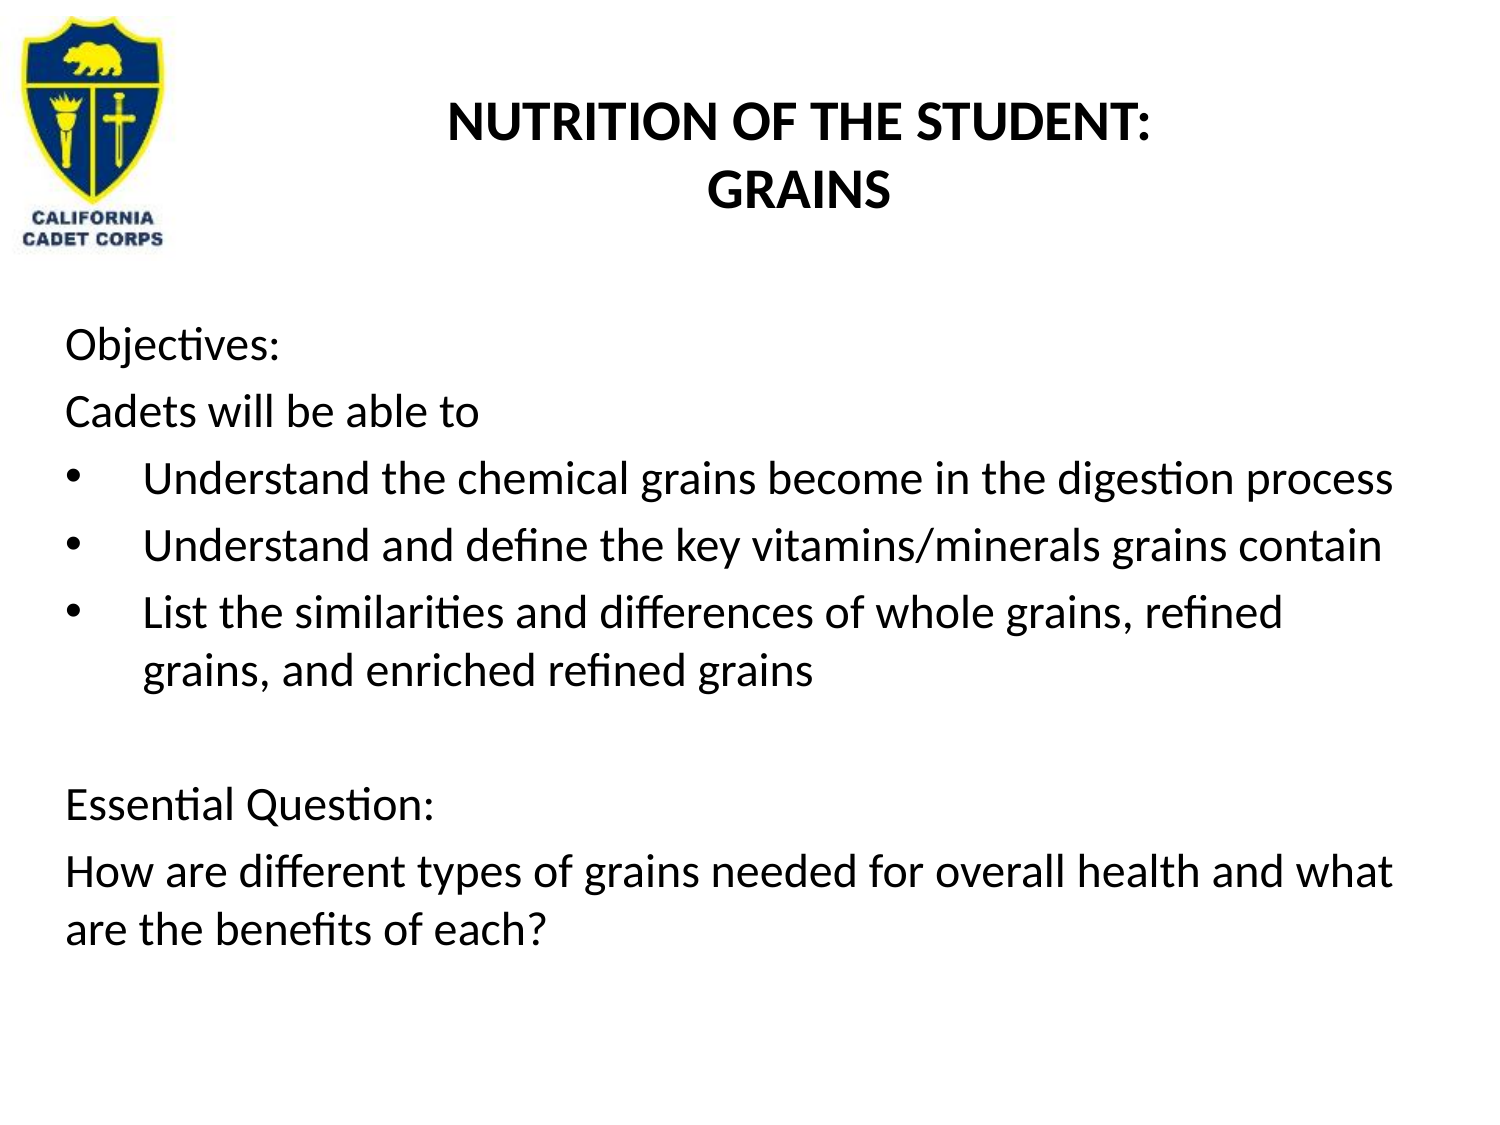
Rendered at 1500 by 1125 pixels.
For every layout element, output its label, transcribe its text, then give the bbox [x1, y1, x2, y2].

title Nutrition of the Student: Grains [162, 75, 1438, 299]
picture [0, 16, 186, 261]
list Objectives: Cadets will be able to Understand the chemical grains become in the digestion process Understand and define the key vitamins/minerals grains contain List the similarities and differences of whole grains, refined grains, and enriched refined grains Essential Question: How are different types of grains needed for overall health and what are the benefits of each? [50, 298, 1413, 963]
